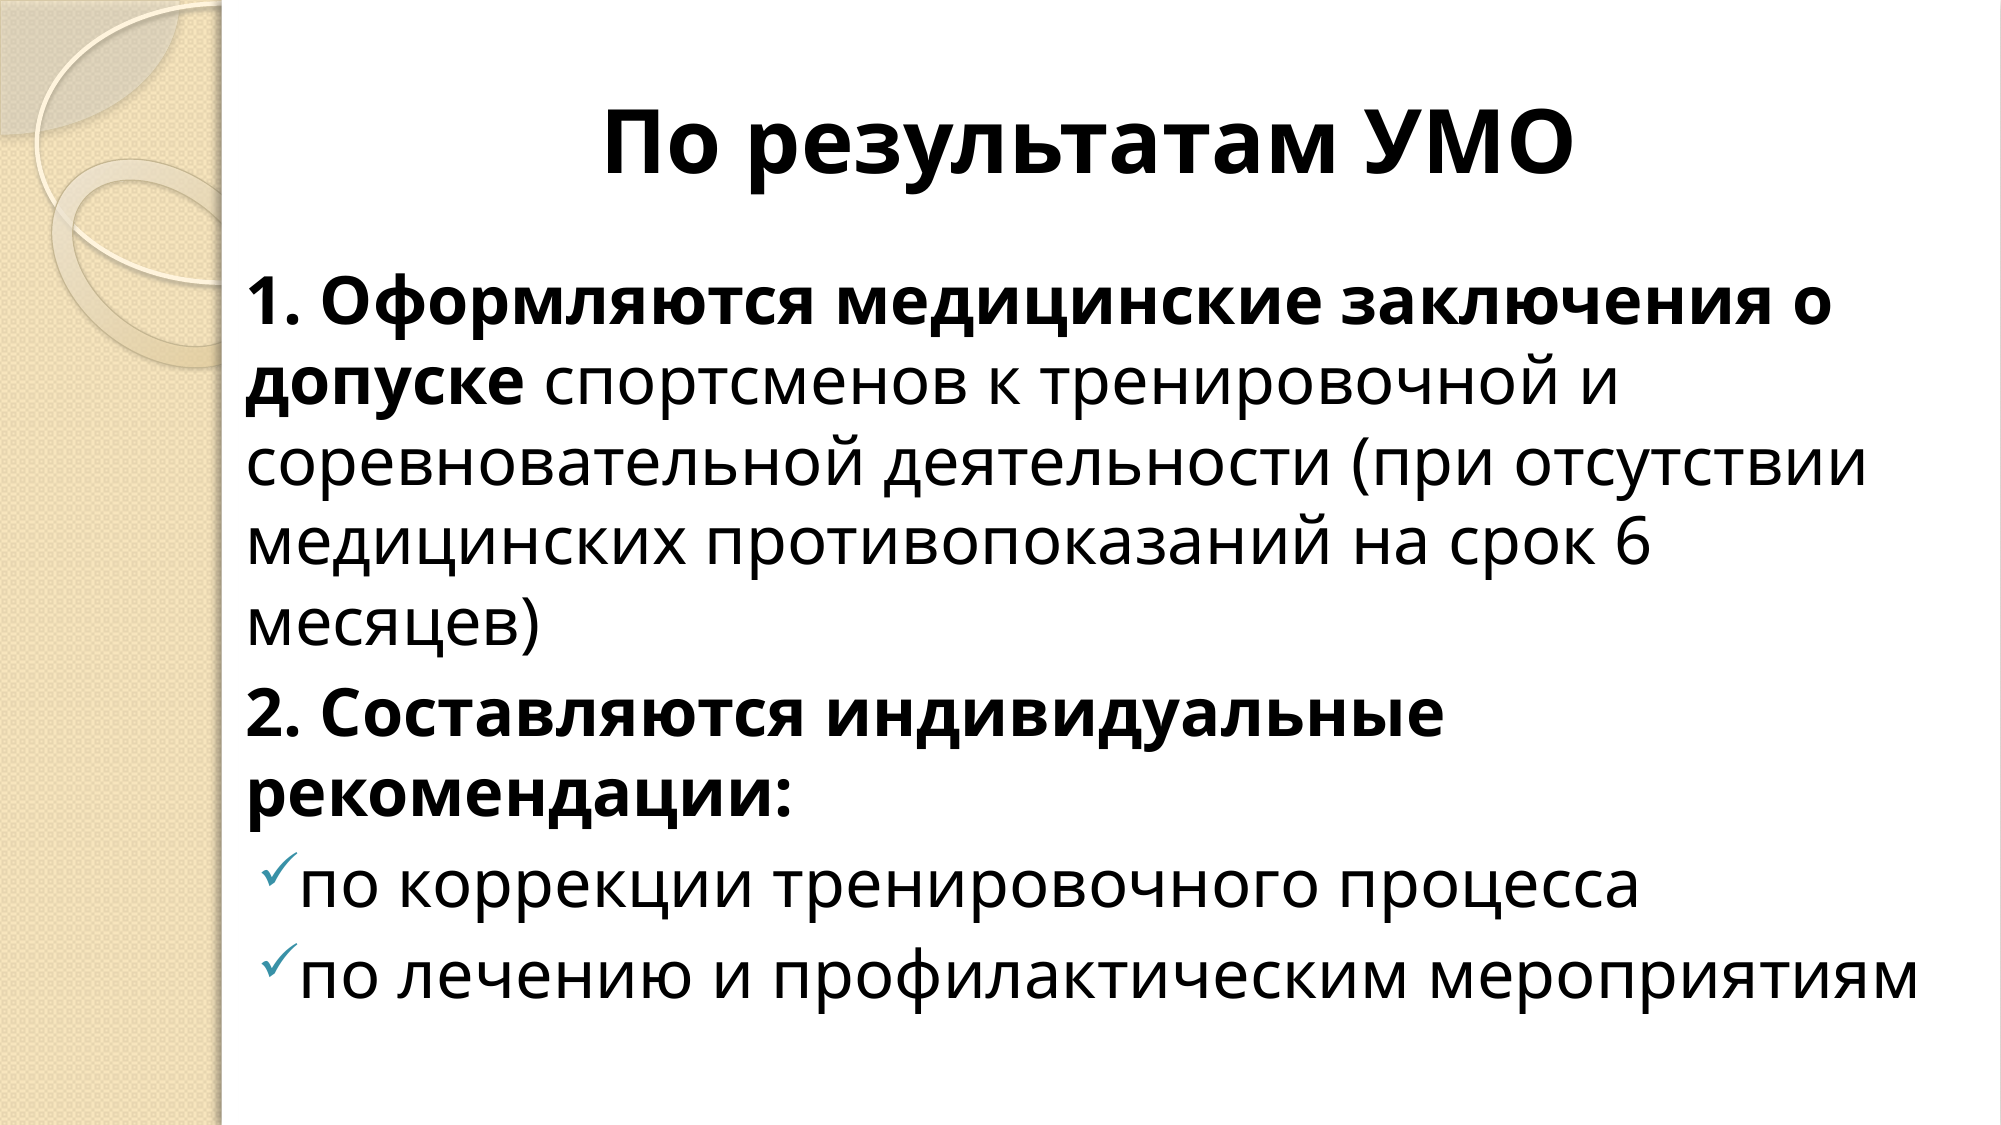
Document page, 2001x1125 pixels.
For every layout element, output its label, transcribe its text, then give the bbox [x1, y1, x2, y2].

list По результатам УМО 1. Оформляются медицинские заключения о допуске спортсменов к тренировочной и соревновательной деятельности (при отсутствии медицинских противопоказаний на срок 6 месяцев) 2. Составляются индивидуальные рекомендации: по коррекции тренировочного процесса по лечению и профилактическим мероприятиям [230, 77, 1948, 1109]
